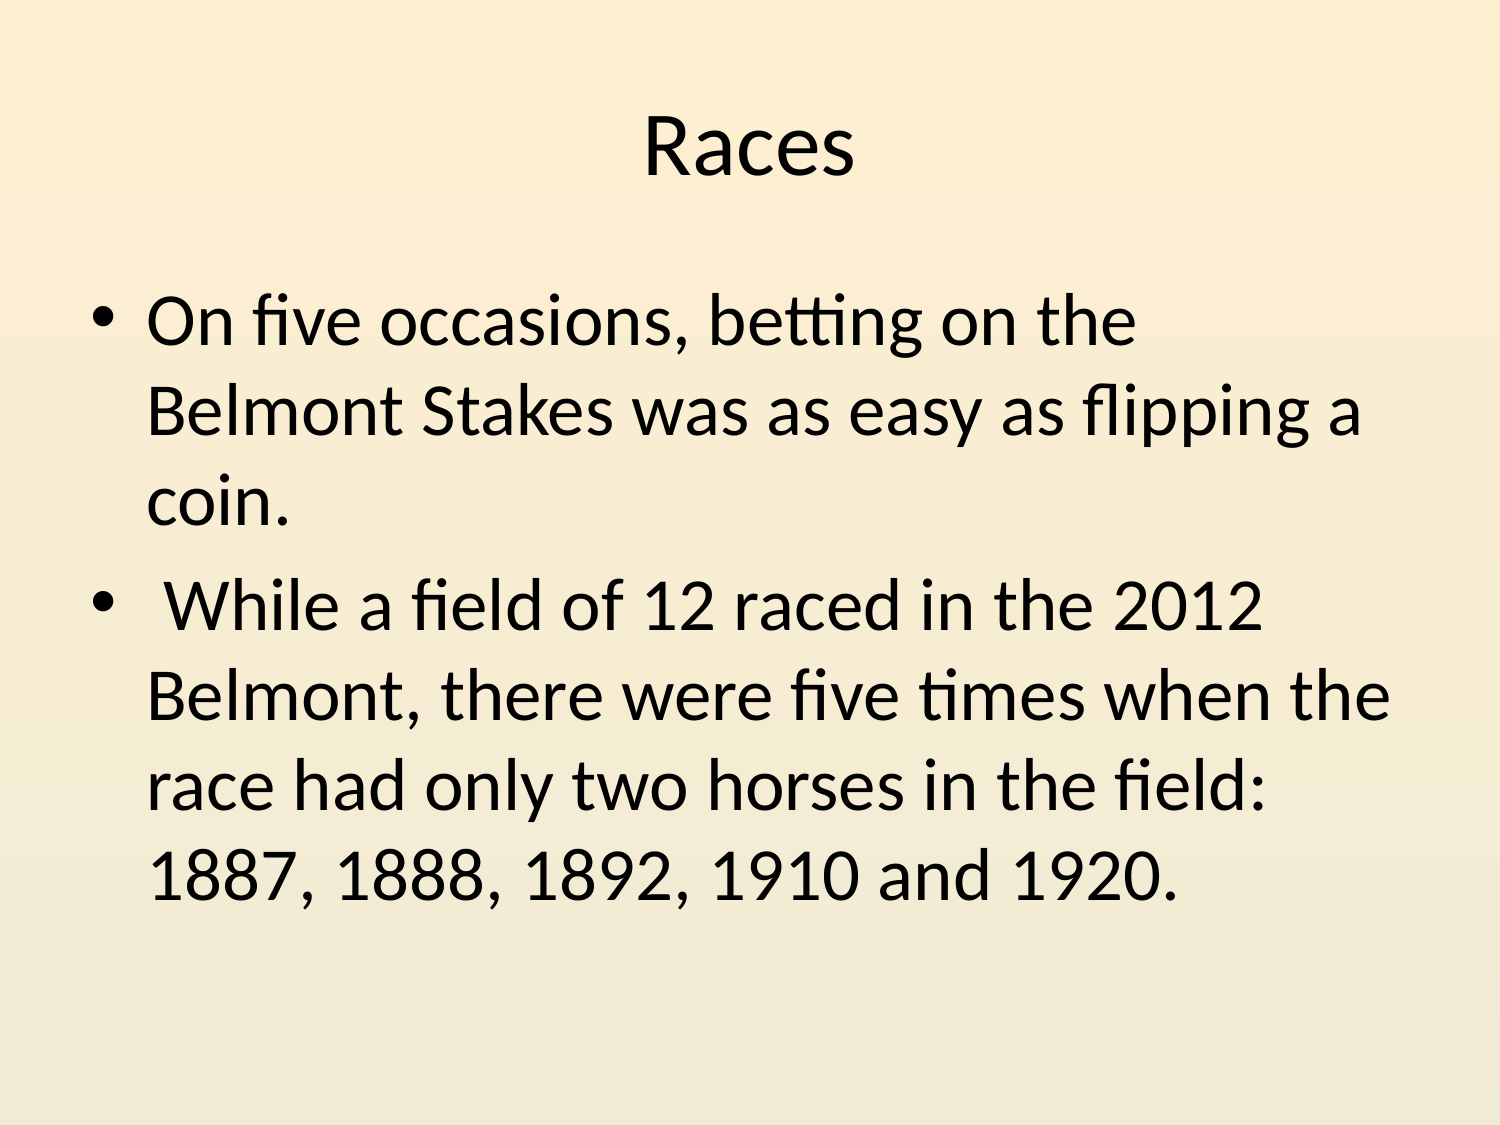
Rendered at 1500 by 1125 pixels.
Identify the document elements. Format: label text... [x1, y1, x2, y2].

title Races [75, 45, 1425, 233]
list On five occasions, betting on the Belmont Stakes was as easy as flipping a coin. While a field of 12 raced in the 2012 Belmont, there were five times when the race had only two horses in the field: 1887, 1888, 1892, 1910 and 1920. [75, 262, 1425, 1005]
